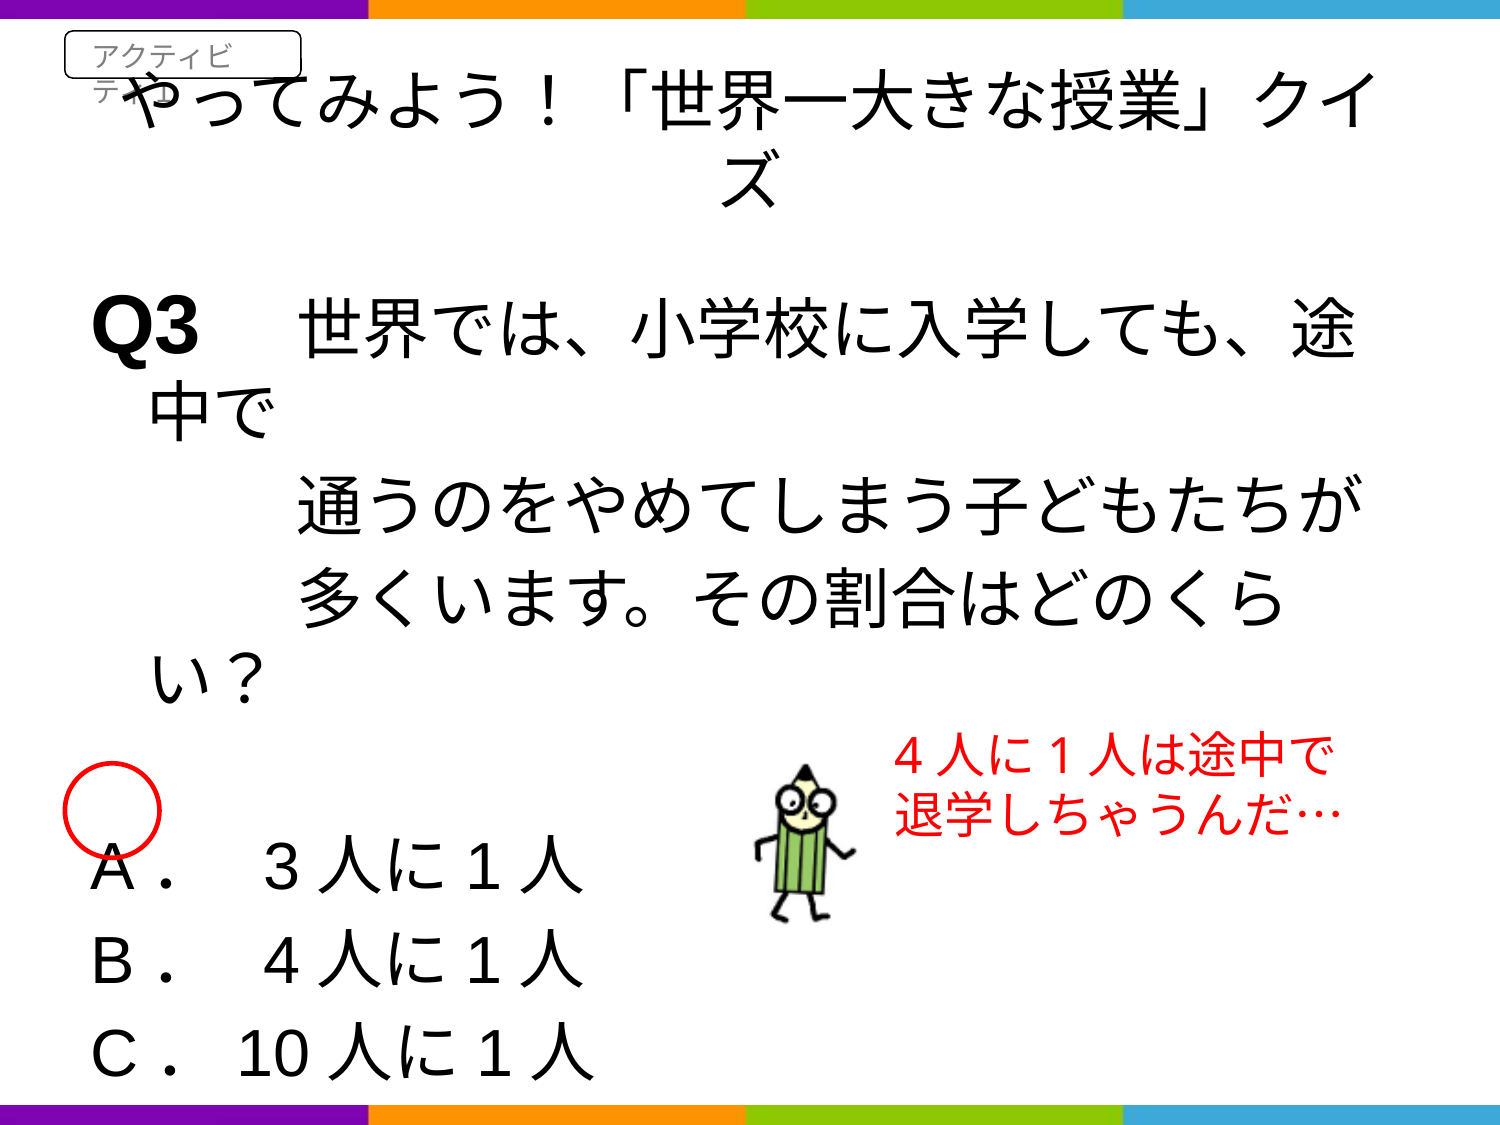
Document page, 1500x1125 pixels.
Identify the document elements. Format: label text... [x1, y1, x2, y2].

picture [749, 763, 862, 928]
picture [0, 0, 1500, 20]
title やってみよう！「世界一大きな授業」クイズ [74, 44, 1426, 233]
list Q3 世界では、小学校に入学しても、途中で 通うのをやめてしまう子どもたちが 多くいます。その割合はどのくらい？ A． 3人に1人 B． 4人に1人 C．10人に1人 D．20人に1人 [74, 262, 1426, 1036]
text_box 4人に1人は途中で 退学しちゃうんだ… [879, 715, 1388, 851]
picture [0, 1105, 1500, 1125]
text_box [64, 30, 302, 82]
text_box [64, 763, 160, 858]
